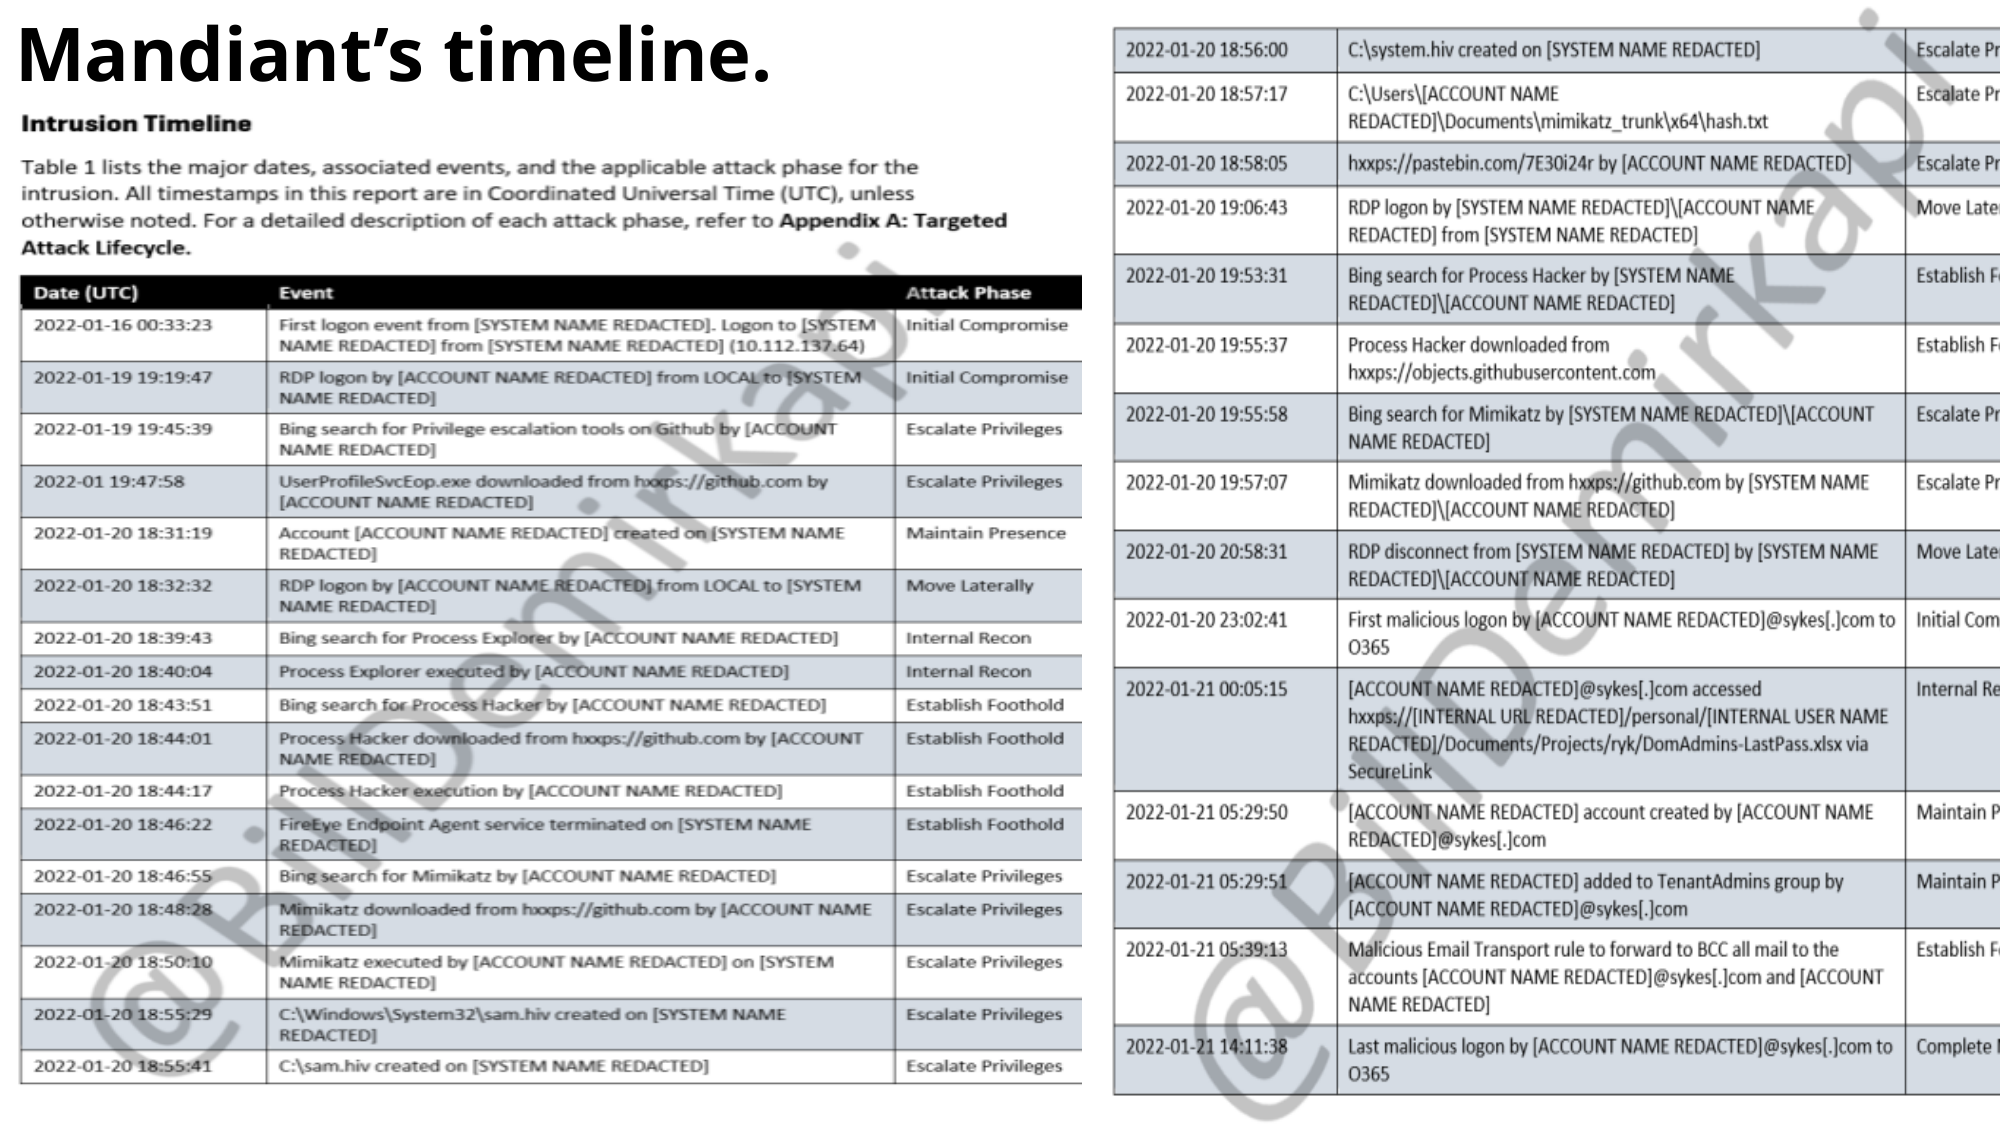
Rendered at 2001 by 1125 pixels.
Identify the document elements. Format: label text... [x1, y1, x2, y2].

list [0, 104, 1082, 1089]
title Mandiant’s timeline. [0, 0, 859, 104]
picture [1082, 0, 2000, 1125]
